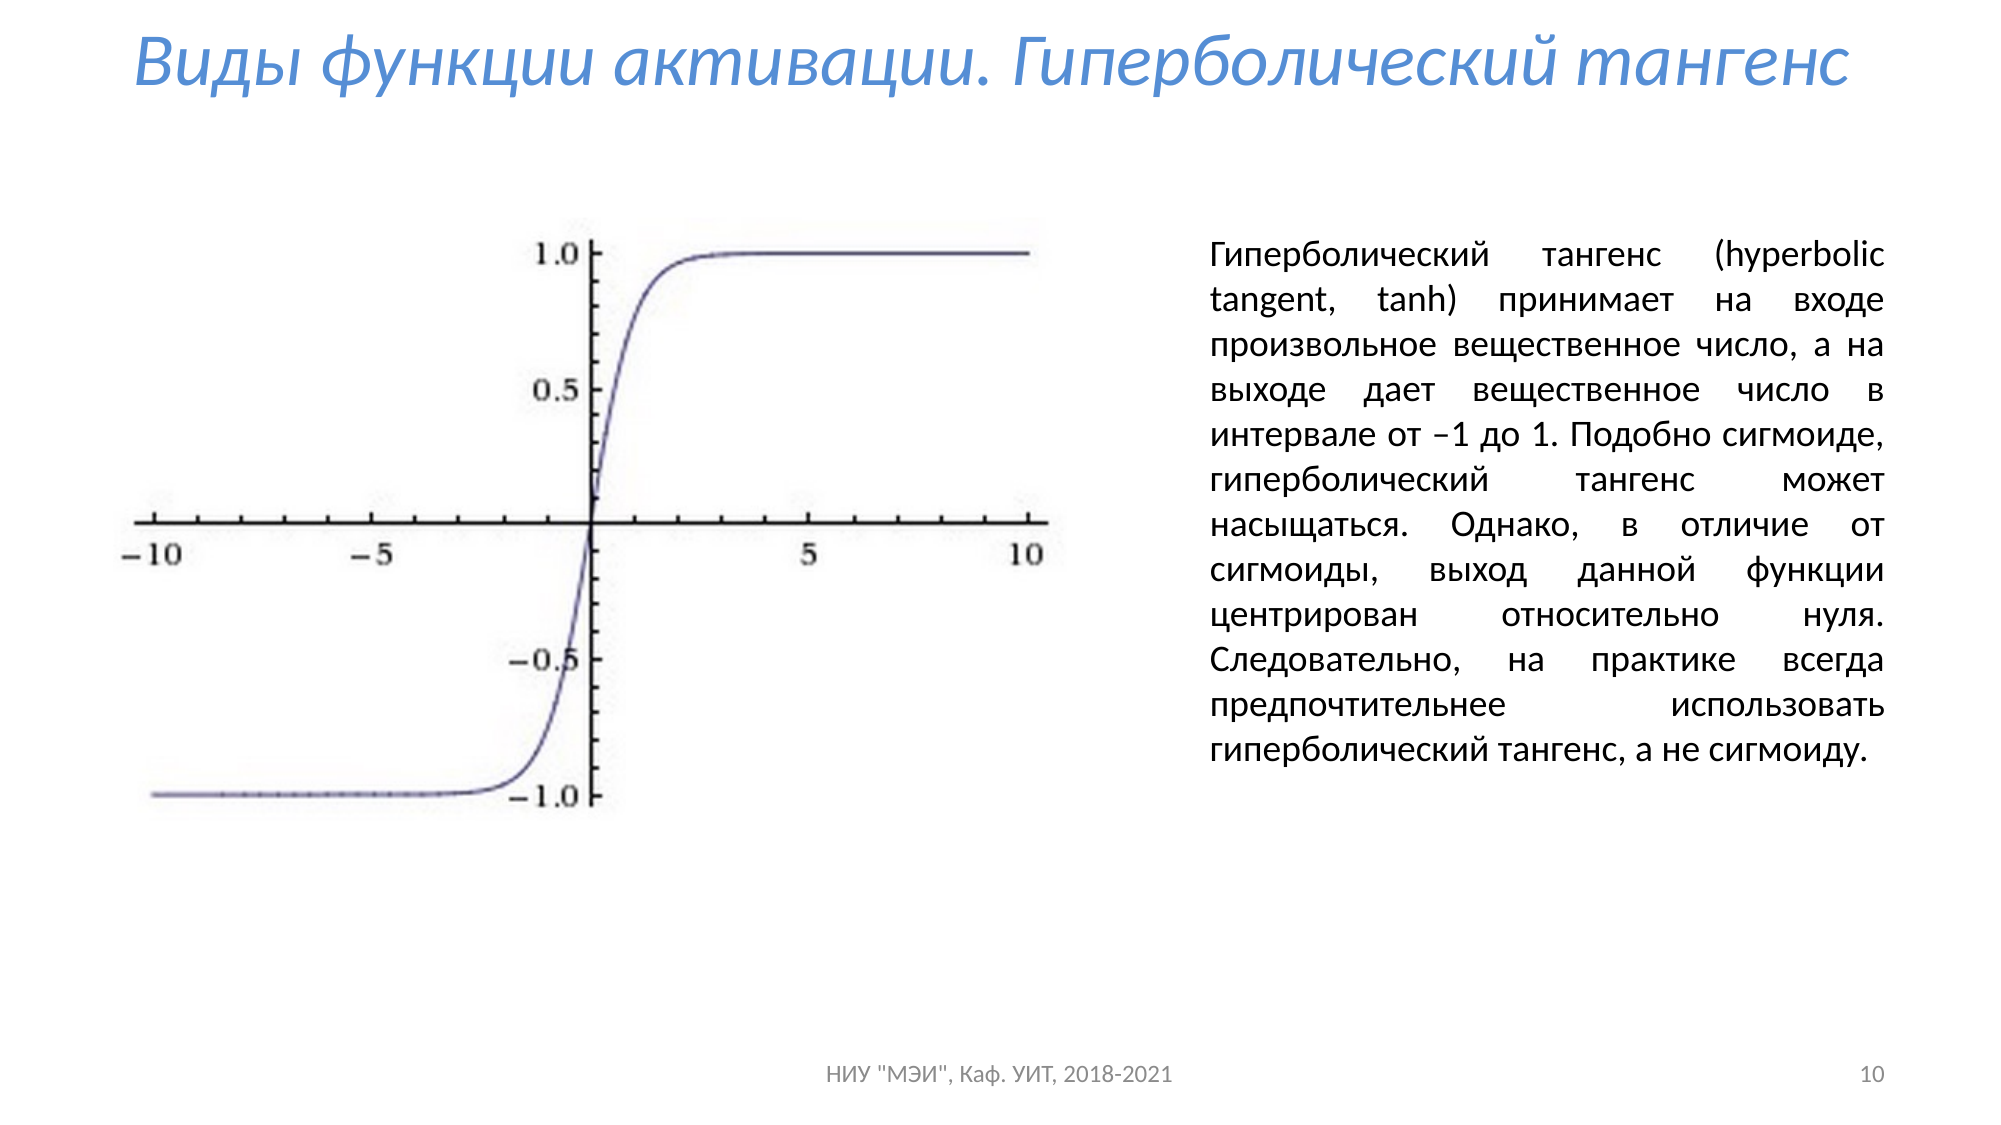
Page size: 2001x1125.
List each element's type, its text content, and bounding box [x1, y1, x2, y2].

title Виды функции активации. Гиперболический тангенс [40, 1, 1962, 113]
picture [113, 193, 1067, 838]
footer НИУ "МЭИ", Каф. УИТ, 2018-2021 [683, 1042, 1317, 1103]
text_box Гиперболический тангенс (hyperbolic tangent, tanh) принимает на входе произвольное вещественное число, а на выходе дает вещественное число в интервале от –1 до 1. Подобно сигмоиде, гиперболический тангенс может насыщаться. Однако, в отличие от сигмоиды, выход данной функции центрирован относительно нуля. Следовательно, на практике всегда предпочтительнее использовать гиперболический тангенс, а не сигмоиду. [1195, 221, 1900, 777]
slide_number 10 [1433, 1042, 1900, 1103]
